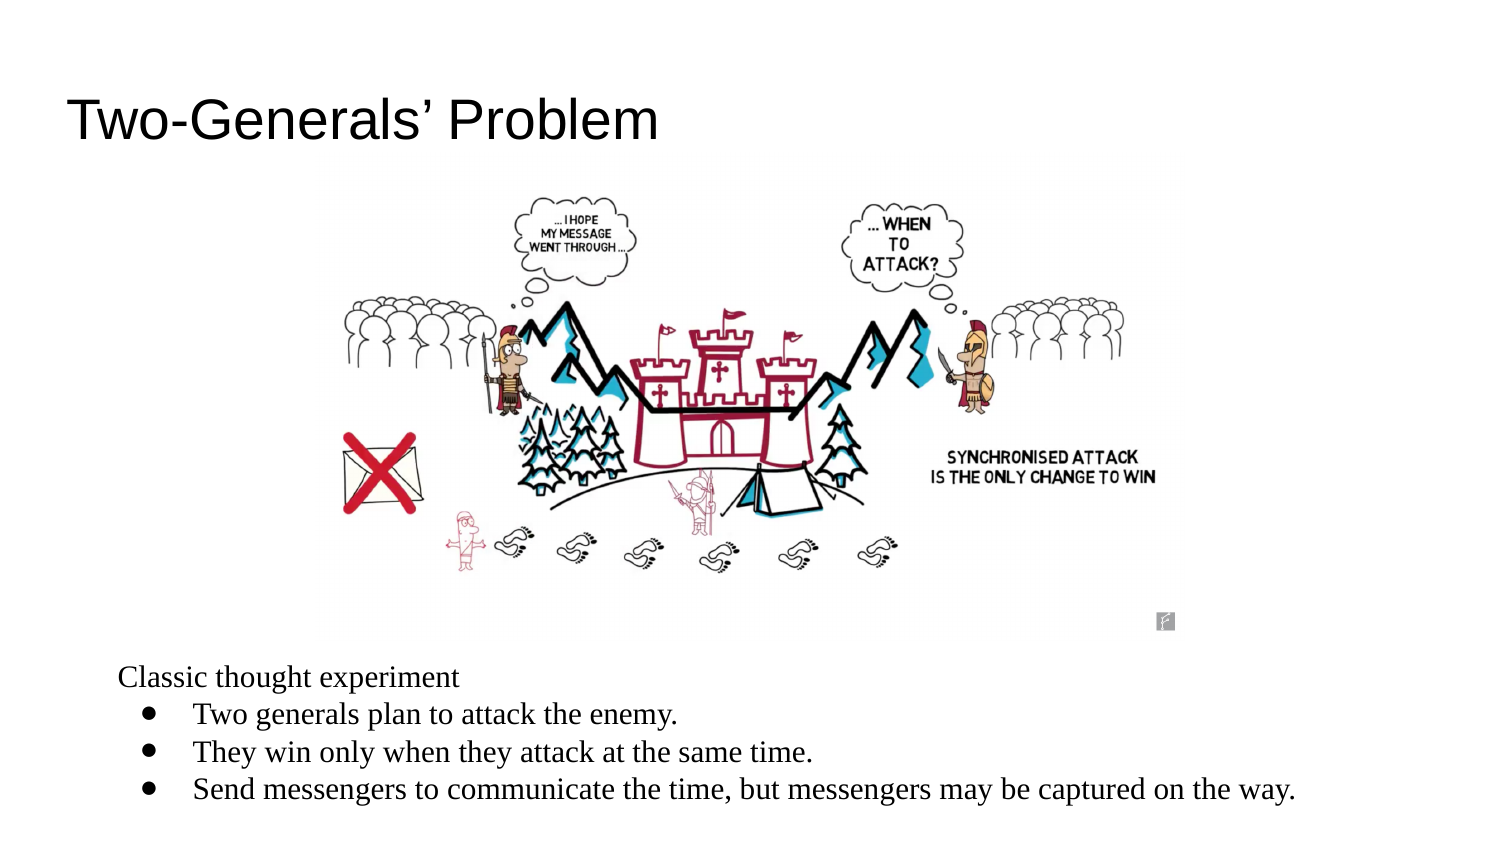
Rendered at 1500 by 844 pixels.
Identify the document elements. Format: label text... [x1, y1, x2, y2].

picture [315, 151, 1185, 642]
text_box Classic thought experiment Two generals plan to attack the enemy. They win only when they attack at the same time. Send messengers to communicate the time, but messengers may be captured on the way. [102, 641, 1449, 821]
title Two-Generals’ Problem [51, 72, 1449, 167]
